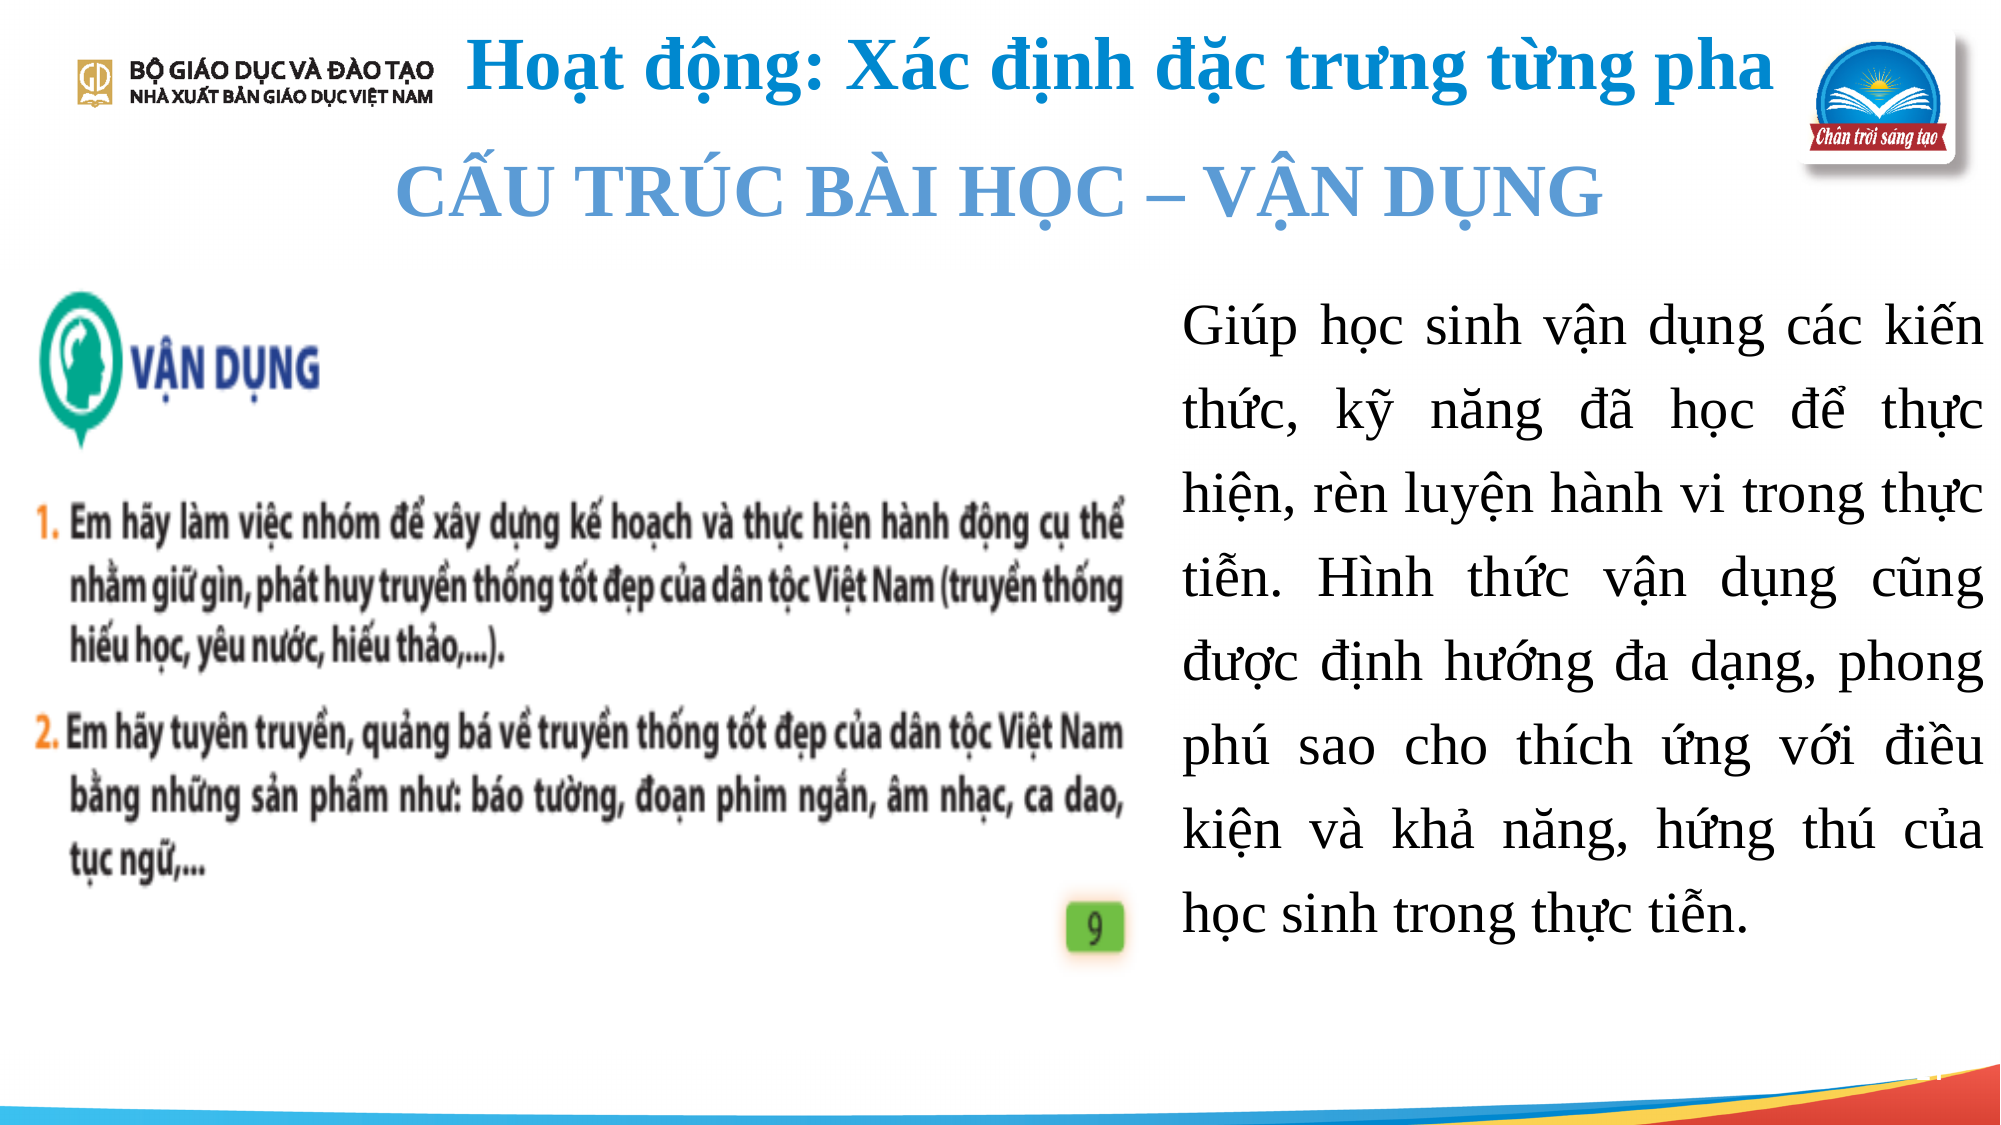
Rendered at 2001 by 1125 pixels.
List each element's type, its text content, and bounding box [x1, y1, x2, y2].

text_box Hoạt động: Xác định đặc trưng từng pha [415, 7, 1828, 112]
picture [0, 245, 2000, 1125]
text_box Giúp học sinh vận dụng các kiến thức, kỹ năng đã học để thực hiện, rèn luyện hành vi trong thực tiễn. Hình thức vận dụng cũng được định hướng đa dạng, phong phú sao cho thích ứng với điều kiện và khả năng, hứng thú của học sinh trong thực tiễn. [1167, 264, 2000, 1042]
slide_number 21 [1468, 1042, 1960, 1103]
picture [0, 0, 2000, 139]
picture [1434, 1042, 2000, 1125]
text_box CẤU TRÚC BÀI HỌC – VẬN DỤNG [0, 139, 2000, 245]
